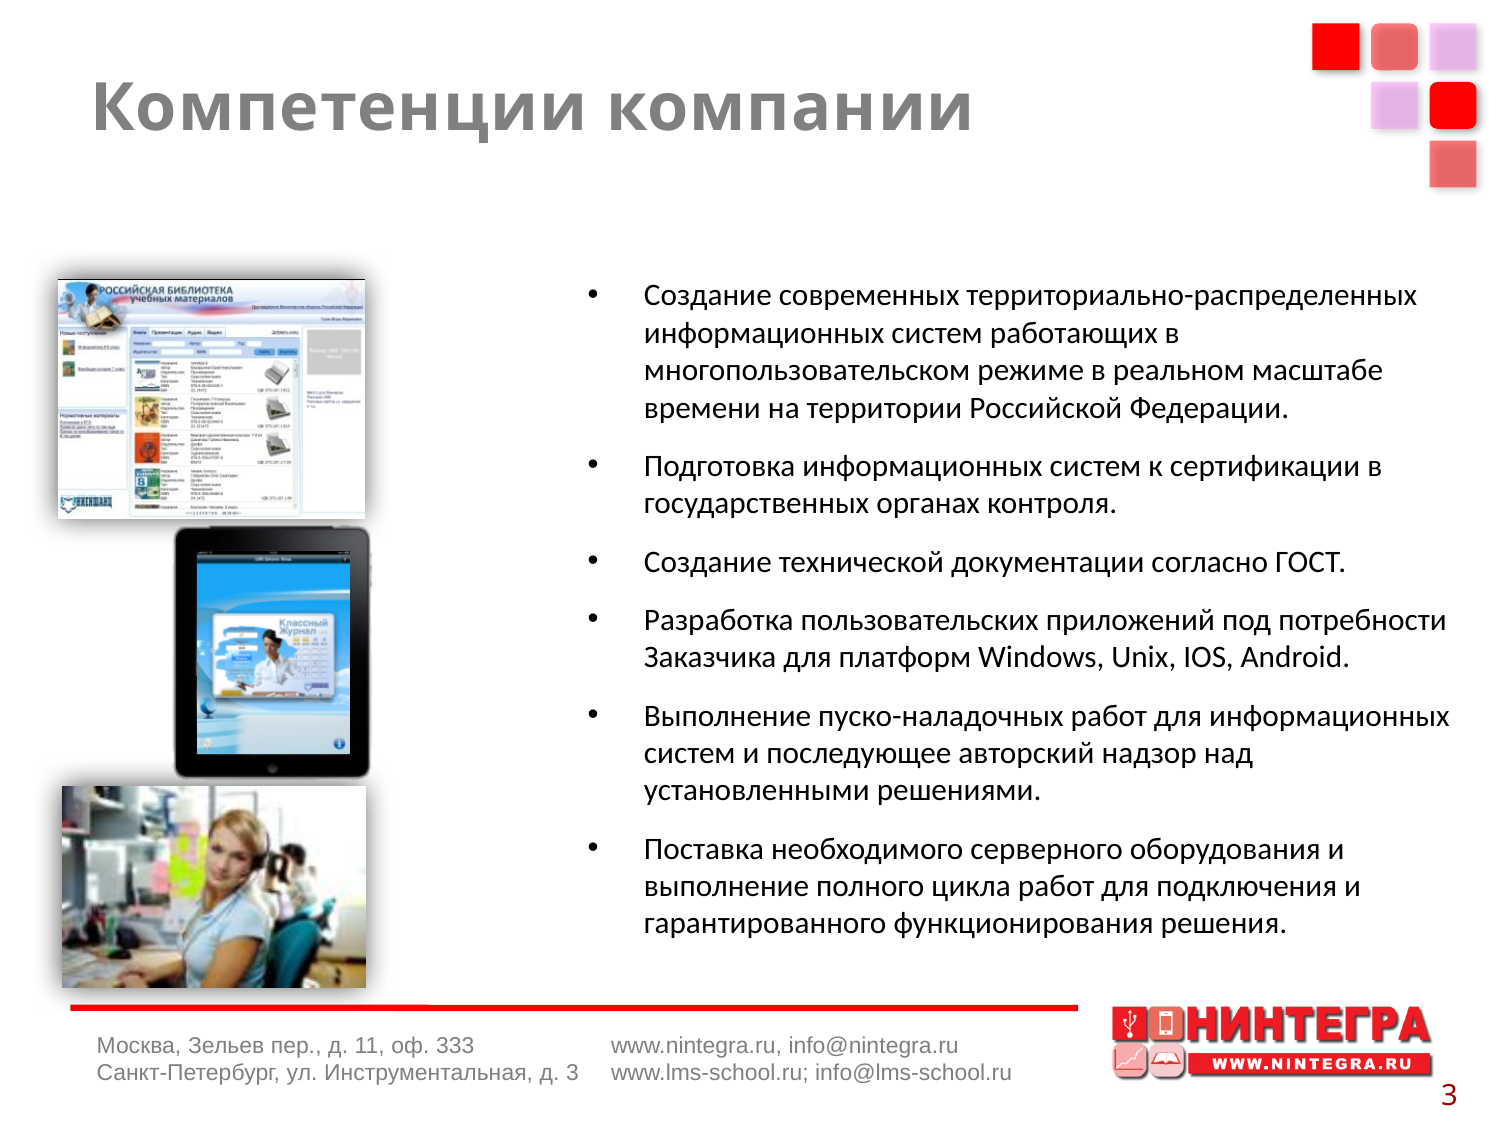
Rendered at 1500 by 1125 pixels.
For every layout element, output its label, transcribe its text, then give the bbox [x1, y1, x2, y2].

text_box Создание современных территориально-распределенных информационных систем работающих в многопользовательском режиме в реальном масштабе времени на территории Российской Федерации. Подготовка информационных систем к сертификации в государственных органах контроля. Создание технической документации согласно ГОСТ. Разработка пользовательских приложений под потребности Заказчика для платформ Windows, Unix, IOS, Android. Выполнение пуско-наладочных работ для информационных систем и последующее авторский надзор над установленными решениями. Поставка необходимого серверного оборудования и выполнение полного цикла работ для подключения и гарантированного функционирования решения. [572, 267, 1500, 905]
list [88, 153, 1367, 894]
picture [62, 786, 366, 988]
title Компетенции компании [74, 55, 1426, 244]
picture [58, 278, 366, 519]
picture [1101, 996, 1442, 1089]
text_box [166, 519, 380, 787]
text_box 3 [1422, 1068, 1492, 1120]
